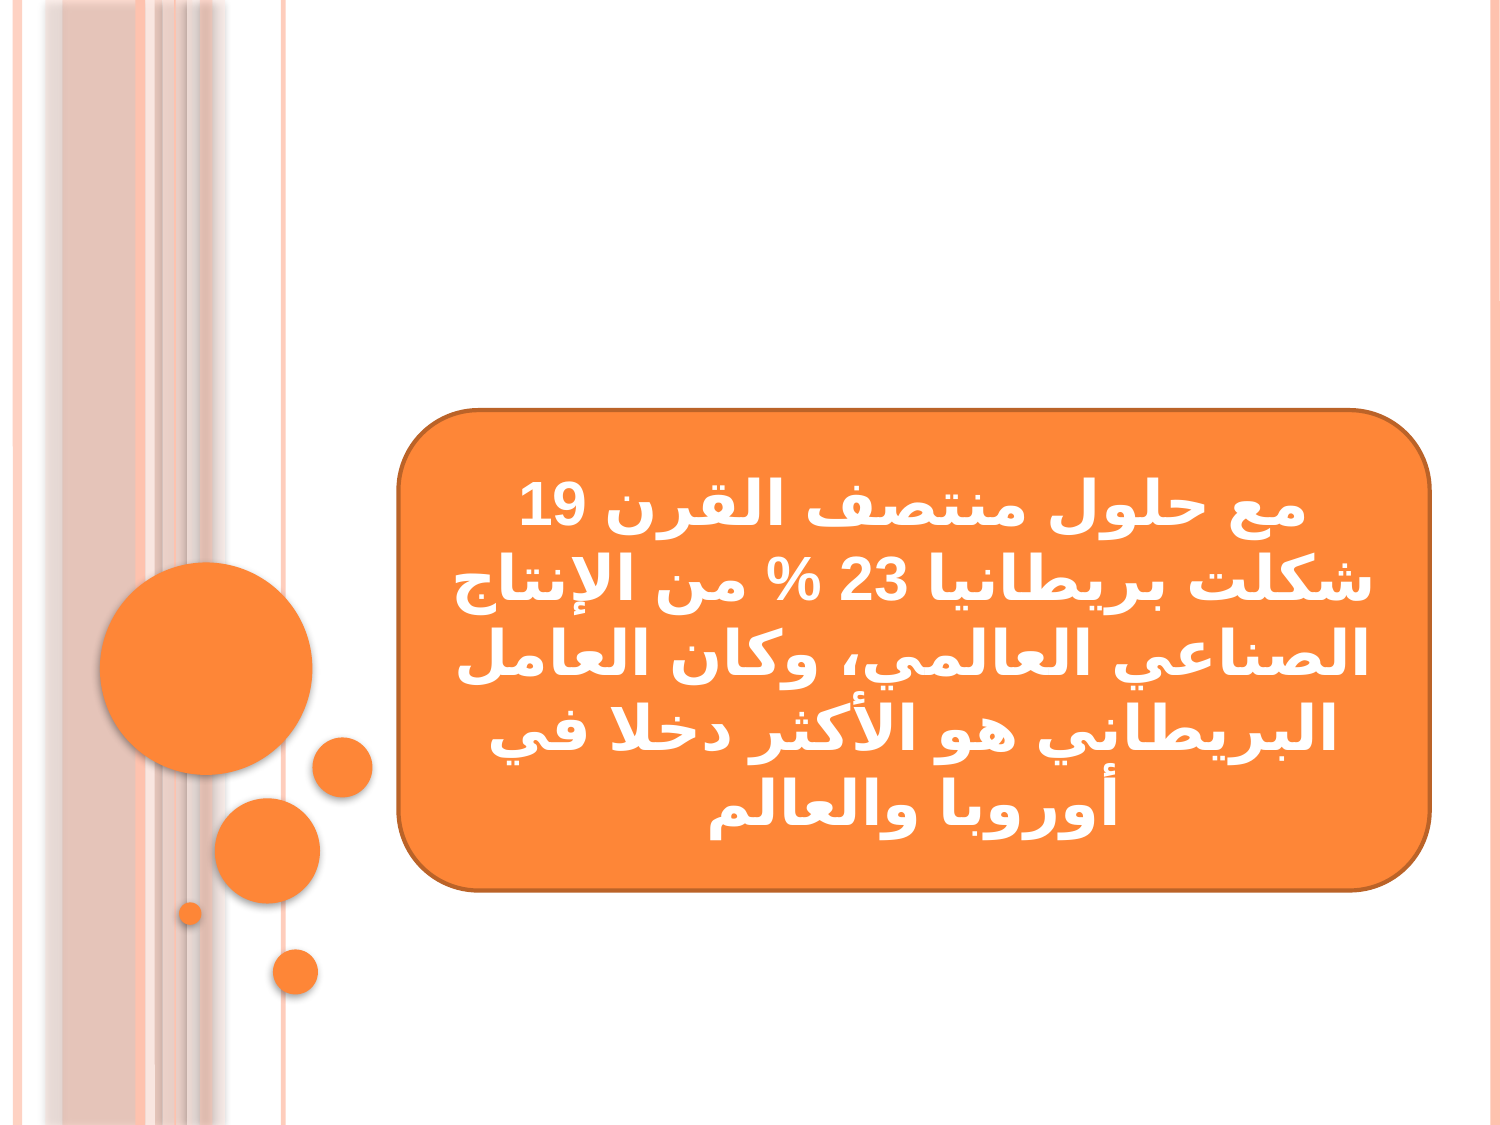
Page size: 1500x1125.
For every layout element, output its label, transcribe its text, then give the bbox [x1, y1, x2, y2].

text_box مع حلول منتصف القرن 19 شكلت بريطانيا 23 % من الإنتاج الصناعي العالمي، وكان العامل البريطاني هو الأكثر دخلا في أوروبا والعالم [396, 407, 1432, 893]
